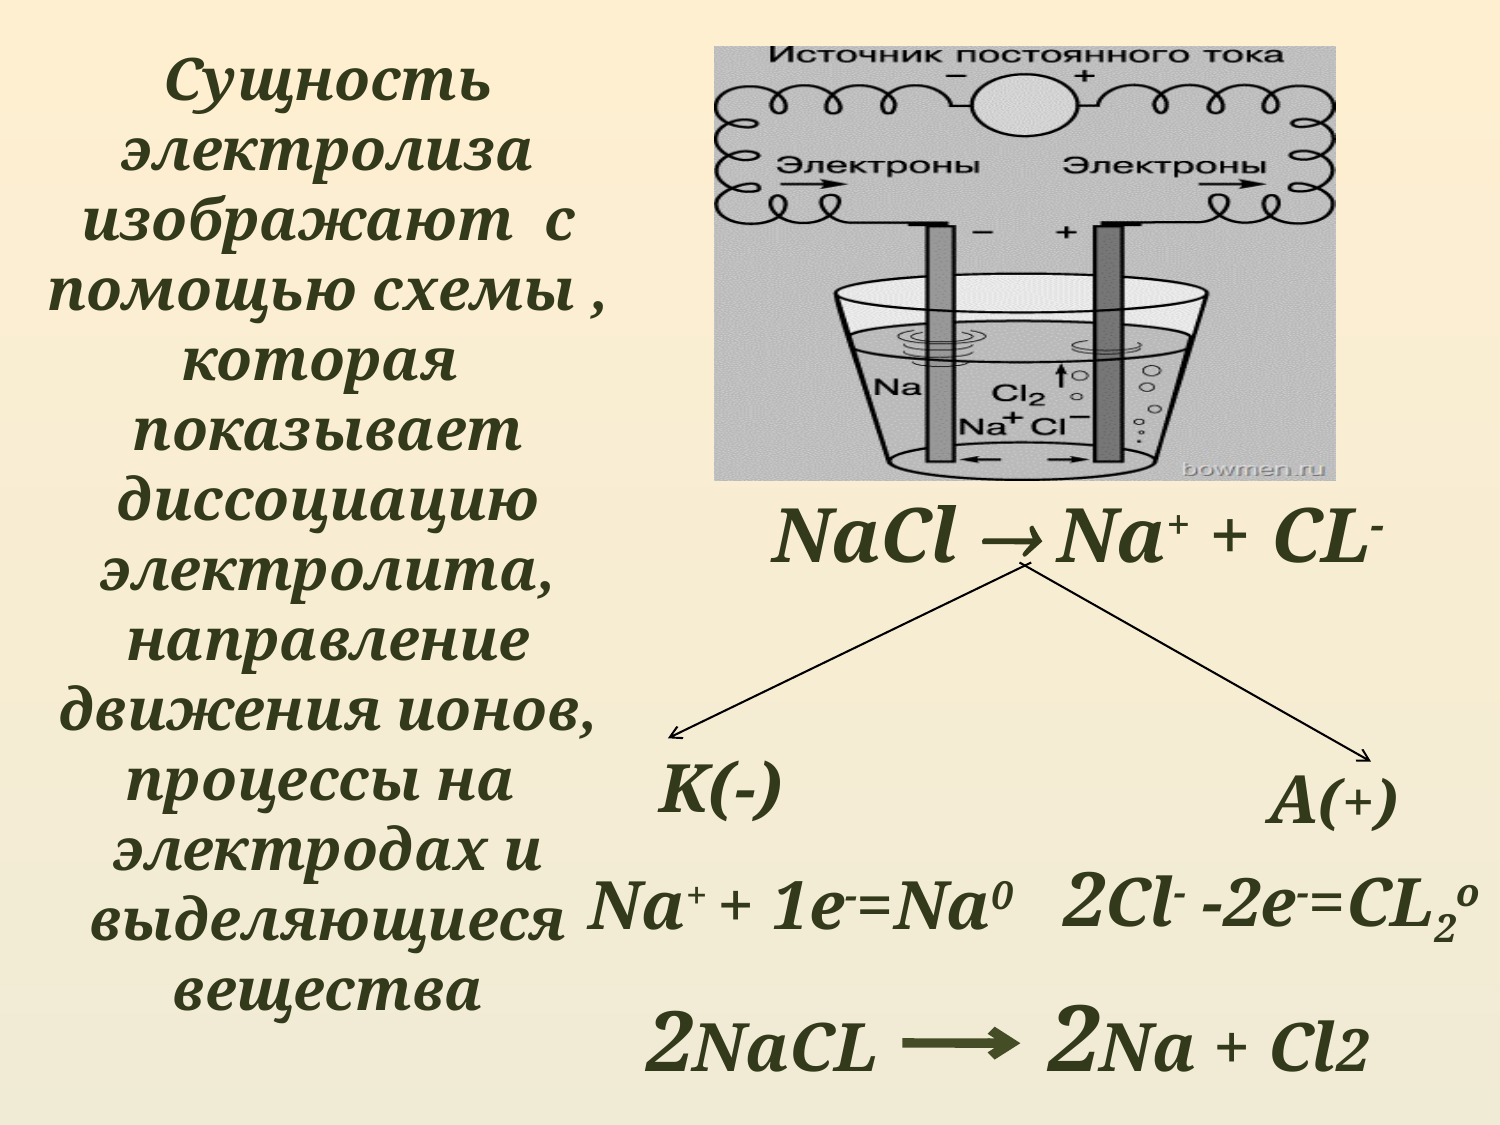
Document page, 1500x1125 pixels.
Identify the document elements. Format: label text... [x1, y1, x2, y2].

text_box 2Cl- -2e-=CL2o [1048, 843, 1500, 958]
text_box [1022, 564, 1371, 760]
picture [714, 46, 1336, 481]
text_box Сущность электролиза изображают с помощью схемы , которая показывает диссоциацию электролита, направление движения ионов, процессы на электродах и выделяющиеся вещества [0, 35, 657, 1030]
text_box K(-) [644, 738, 809, 833]
text_box 2NaCL 2Na + Cl2 [574, 972, 1442, 1098]
text_box NaCl  Na+ + CL- [656, 480, 1500, 586]
text_box Na+ + 1e-=Na0 [574, 855, 1048, 951]
text_box A(+) [1253, 749, 1430, 843]
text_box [669, 564, 1009, 737]
